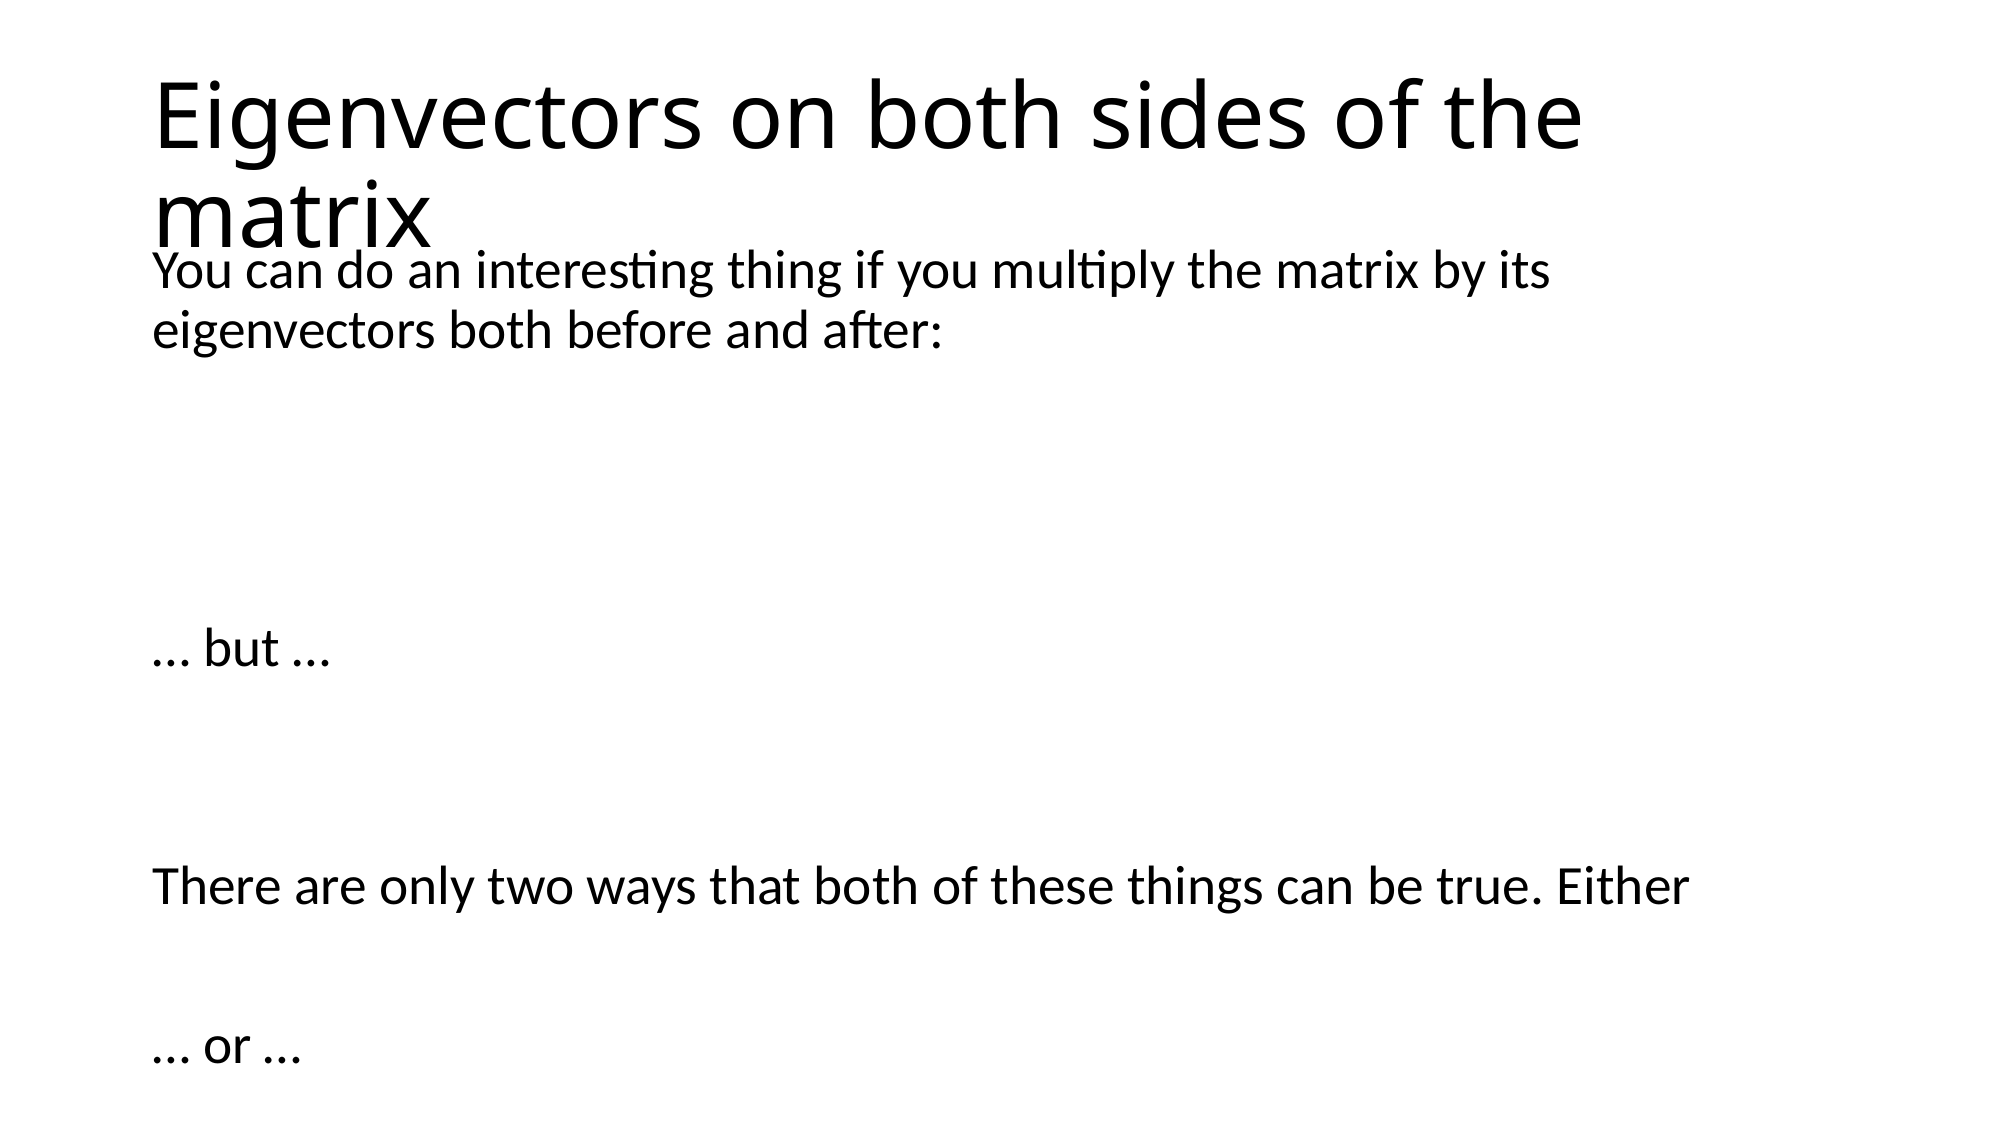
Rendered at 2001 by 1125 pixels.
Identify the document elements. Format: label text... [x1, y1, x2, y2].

title Eigenvectors on both sides of the matrix [137, 59, 1863, 278]
